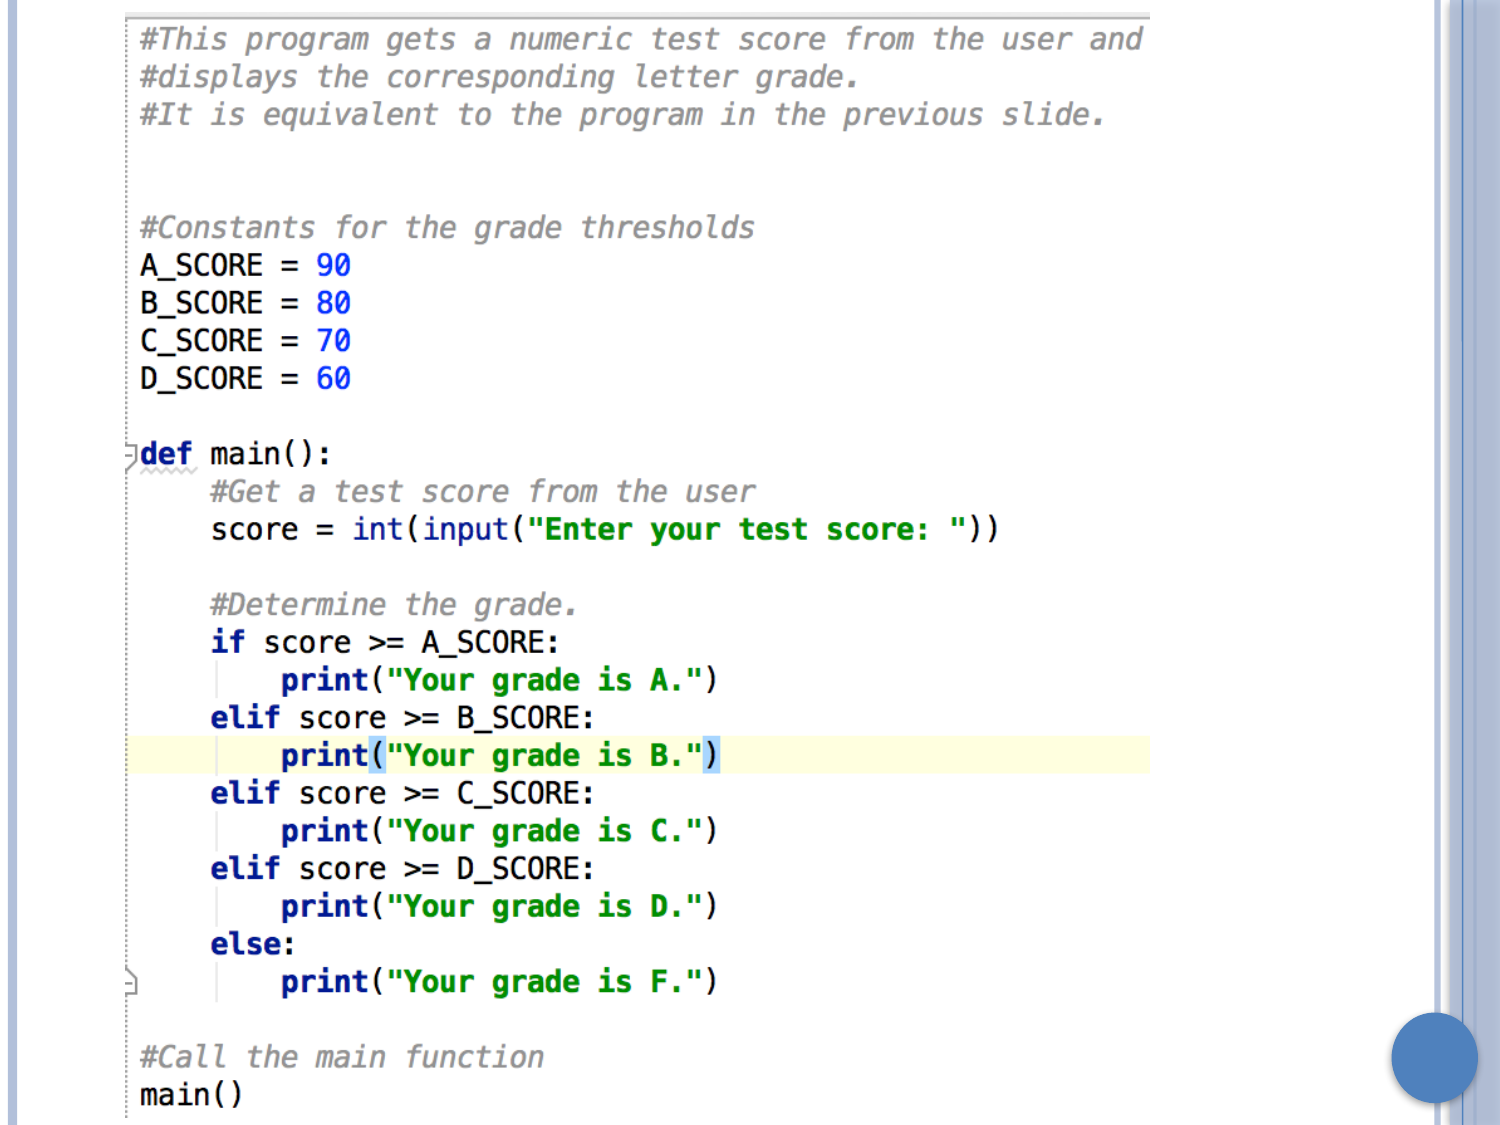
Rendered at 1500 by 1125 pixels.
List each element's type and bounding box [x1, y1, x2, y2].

picture [124, 11, 1151, 1119]
